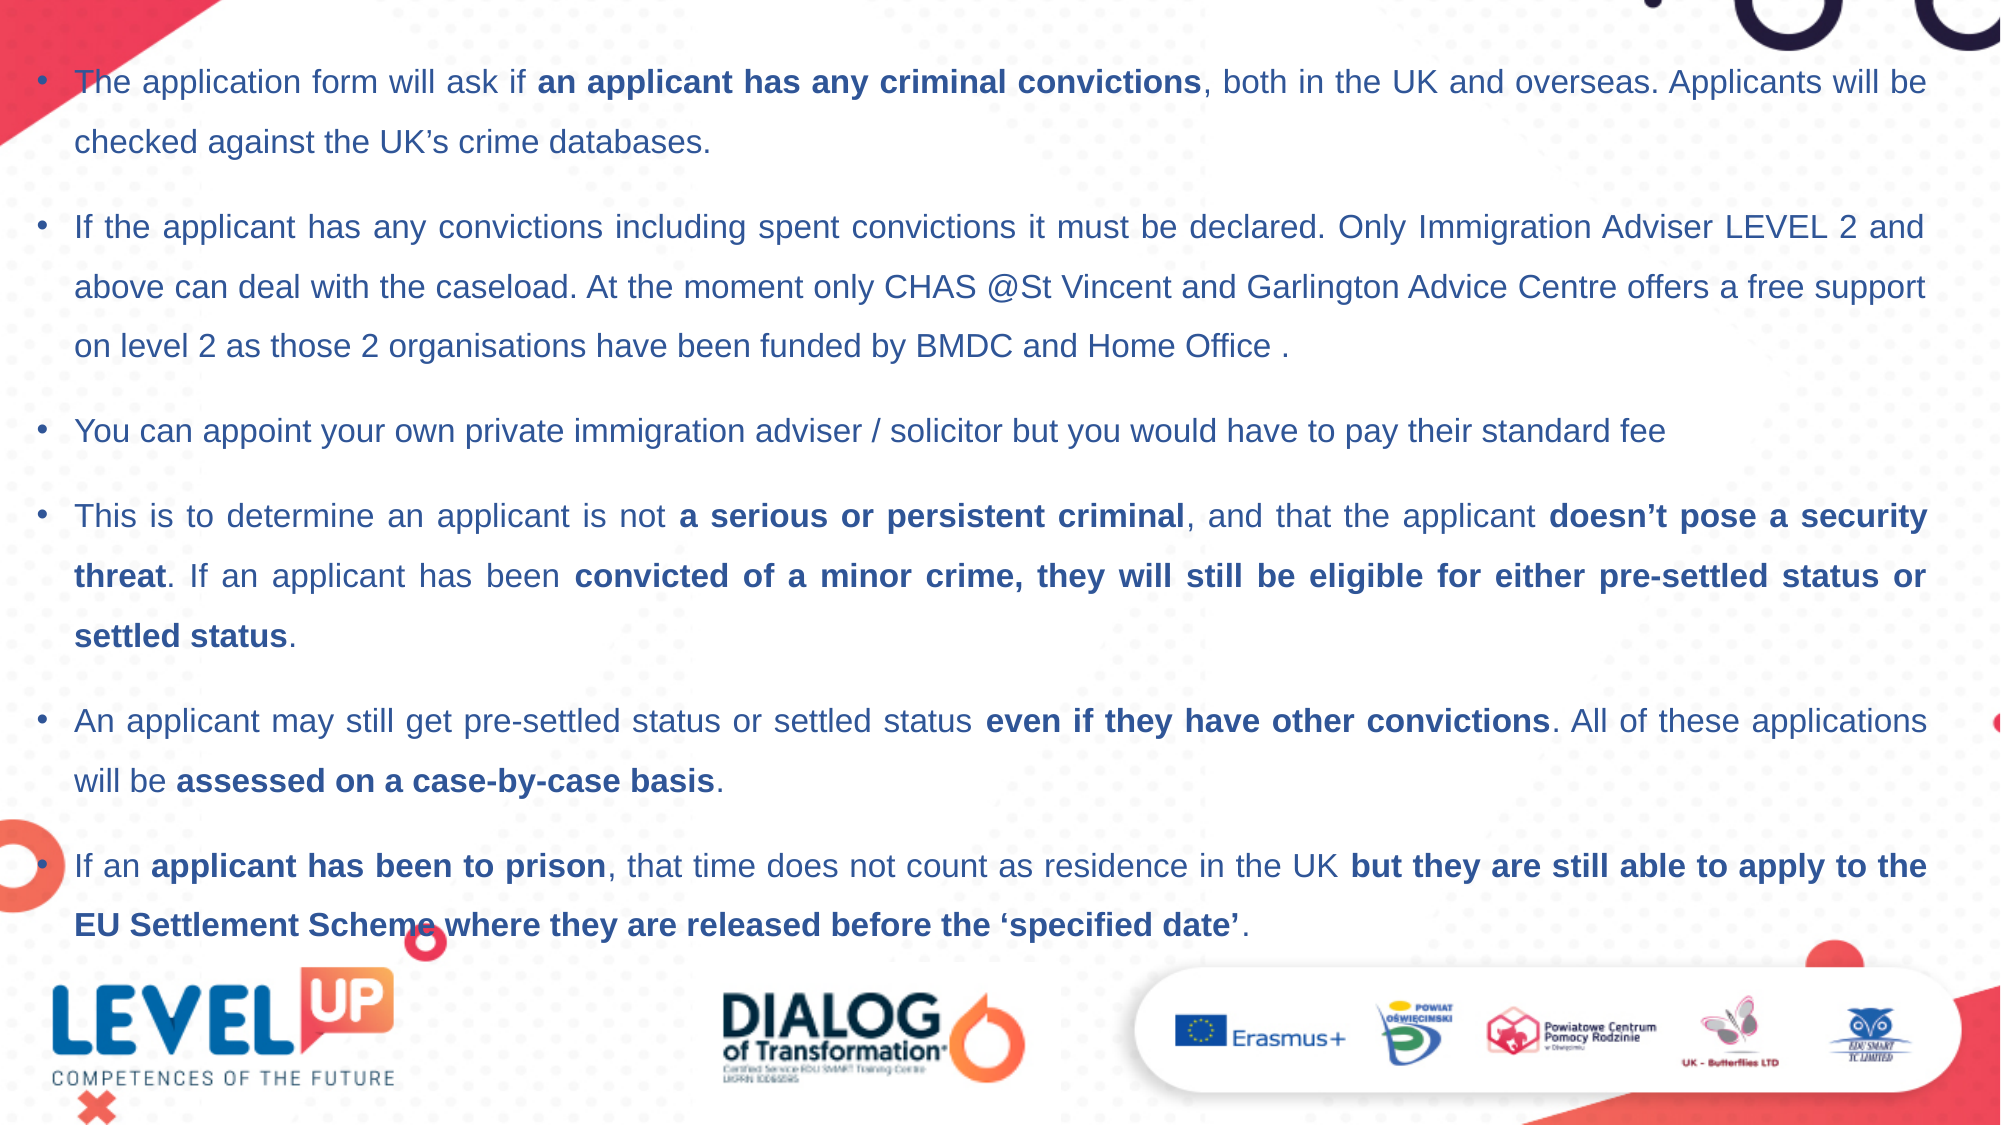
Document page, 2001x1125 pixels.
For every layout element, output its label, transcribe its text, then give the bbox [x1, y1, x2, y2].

picture [0, 0, 2001, 1125]
text_box The application form will ask if an applicant has any criminal convictions, both in the UK and overseas. Applicants will be checked against the UK’s crime databases. If the applicant has any convictions including spent convictions it must be declared. Only Immigration Adviser LEVEL 2 and above can deal with the caseload. At the moment only CHAS @St Vincent and Garlington Advice Centre offers a free support on level 2 as those 2 organisations have been funded by BMDC and Home Office . You can appoint your own private immigration adviser / solicitor but you would have to pay their standard fee This is to determine an applicant is not a serious or persistent criminal, and that the applicant doesn’t pose a security threat. If an applicant has been convicted of a minor crime, they will still be eligible for either pre-settled status or settled status. An applicant may still get pre-settled status or settled status even if they have other convictions. All of these applications will be assessed on a case-by-case basis. If an applicant has been to prison, that time does not count as residence in the UK but they are still able to apply to the EU Settlement Scheme where they are released before the ‘specified date’. [21, 32, 1944, 814]
